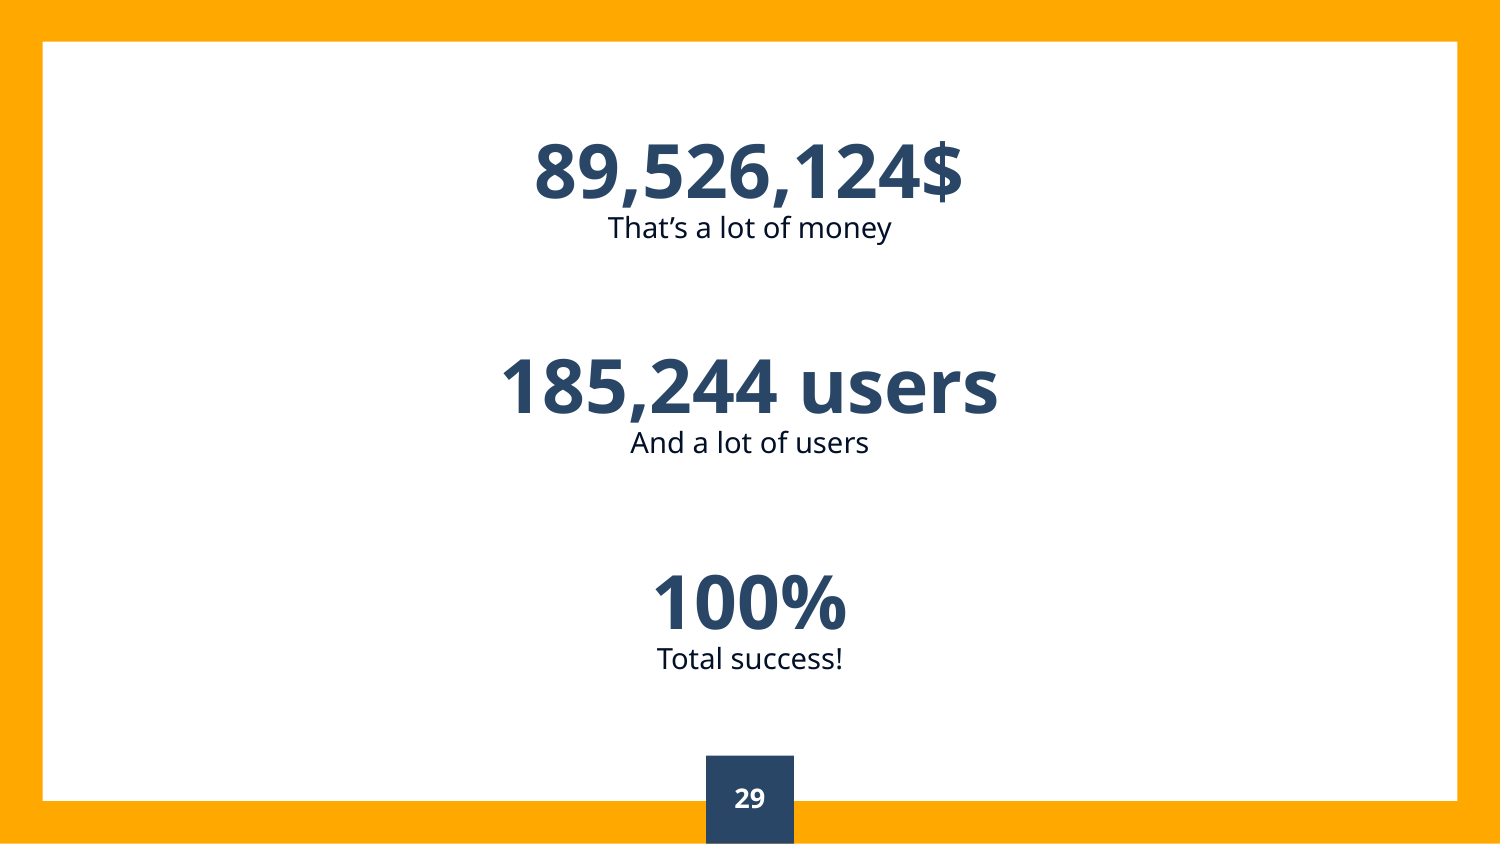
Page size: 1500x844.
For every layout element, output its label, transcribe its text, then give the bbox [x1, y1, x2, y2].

slide_number ‹#› [705, 755, 794, 844]
subtitle And a lot of users [112, 409, 1388, 486]
subtitle That’s a lot of money [112, 193, 1388, 270]
subtitle Total success! [112, 625, 1388, 702]
title 100% [112, 512, 1388, 625]
title 185,244 users [112, 296, 1388, 409]
title 89,526,124$ [112, 81, 1388, 193]
